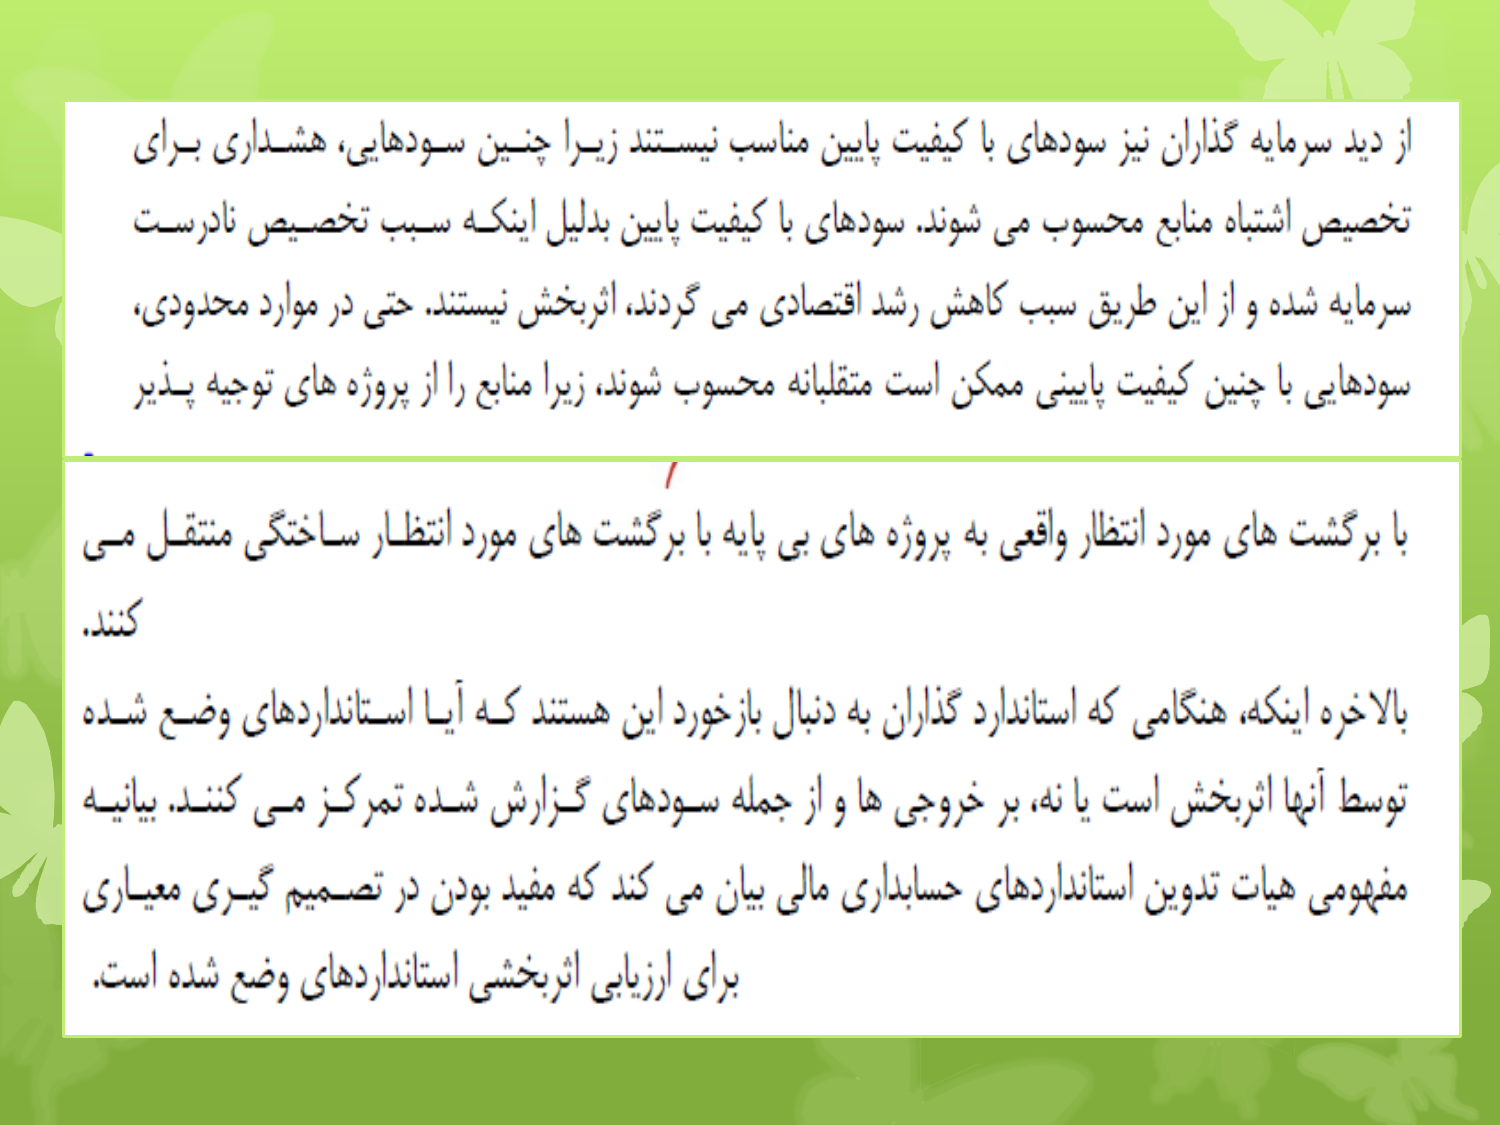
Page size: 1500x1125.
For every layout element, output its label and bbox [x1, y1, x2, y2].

picture [64, 461, 1460, 1036]
picture [64, 101, 1460, 457]
